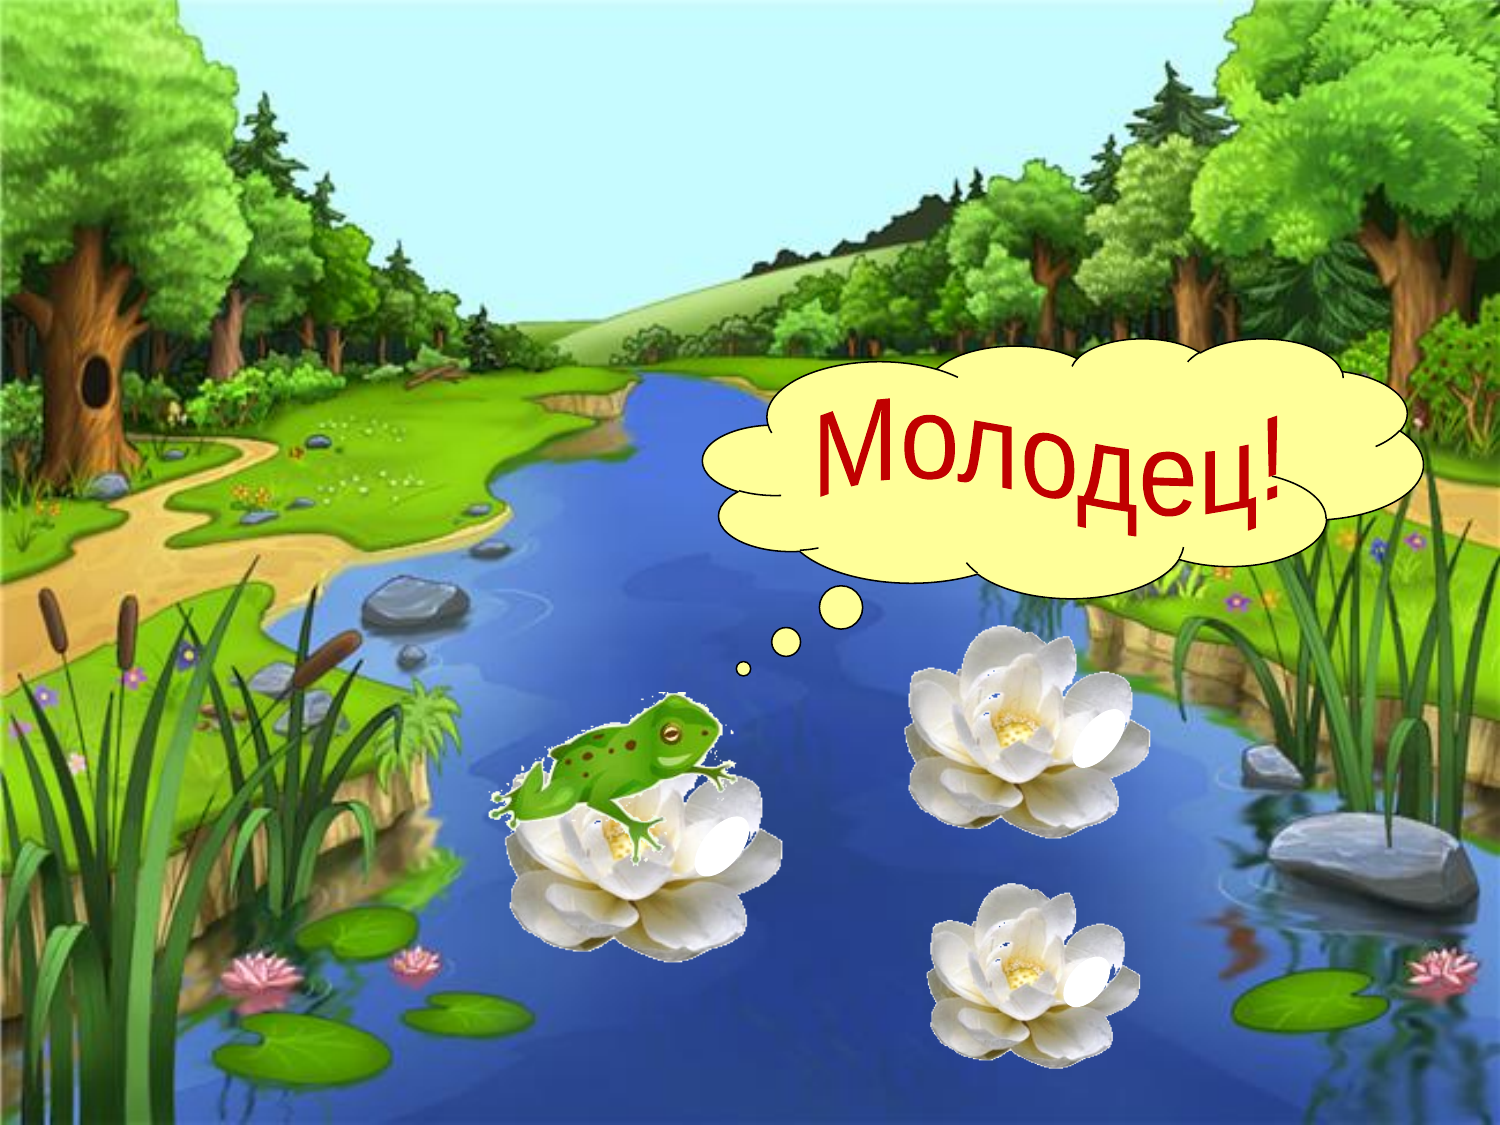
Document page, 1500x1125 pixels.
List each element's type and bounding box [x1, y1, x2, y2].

picture [0, 0, 1500, 1125]
text_box [819, 585, 863, 630]
text_box [736, 661, 751, 676]
text_box [702, 338, 1424, 599]
list [489, 703, 798, 981]
text_box [771, 627, 801, 657]
